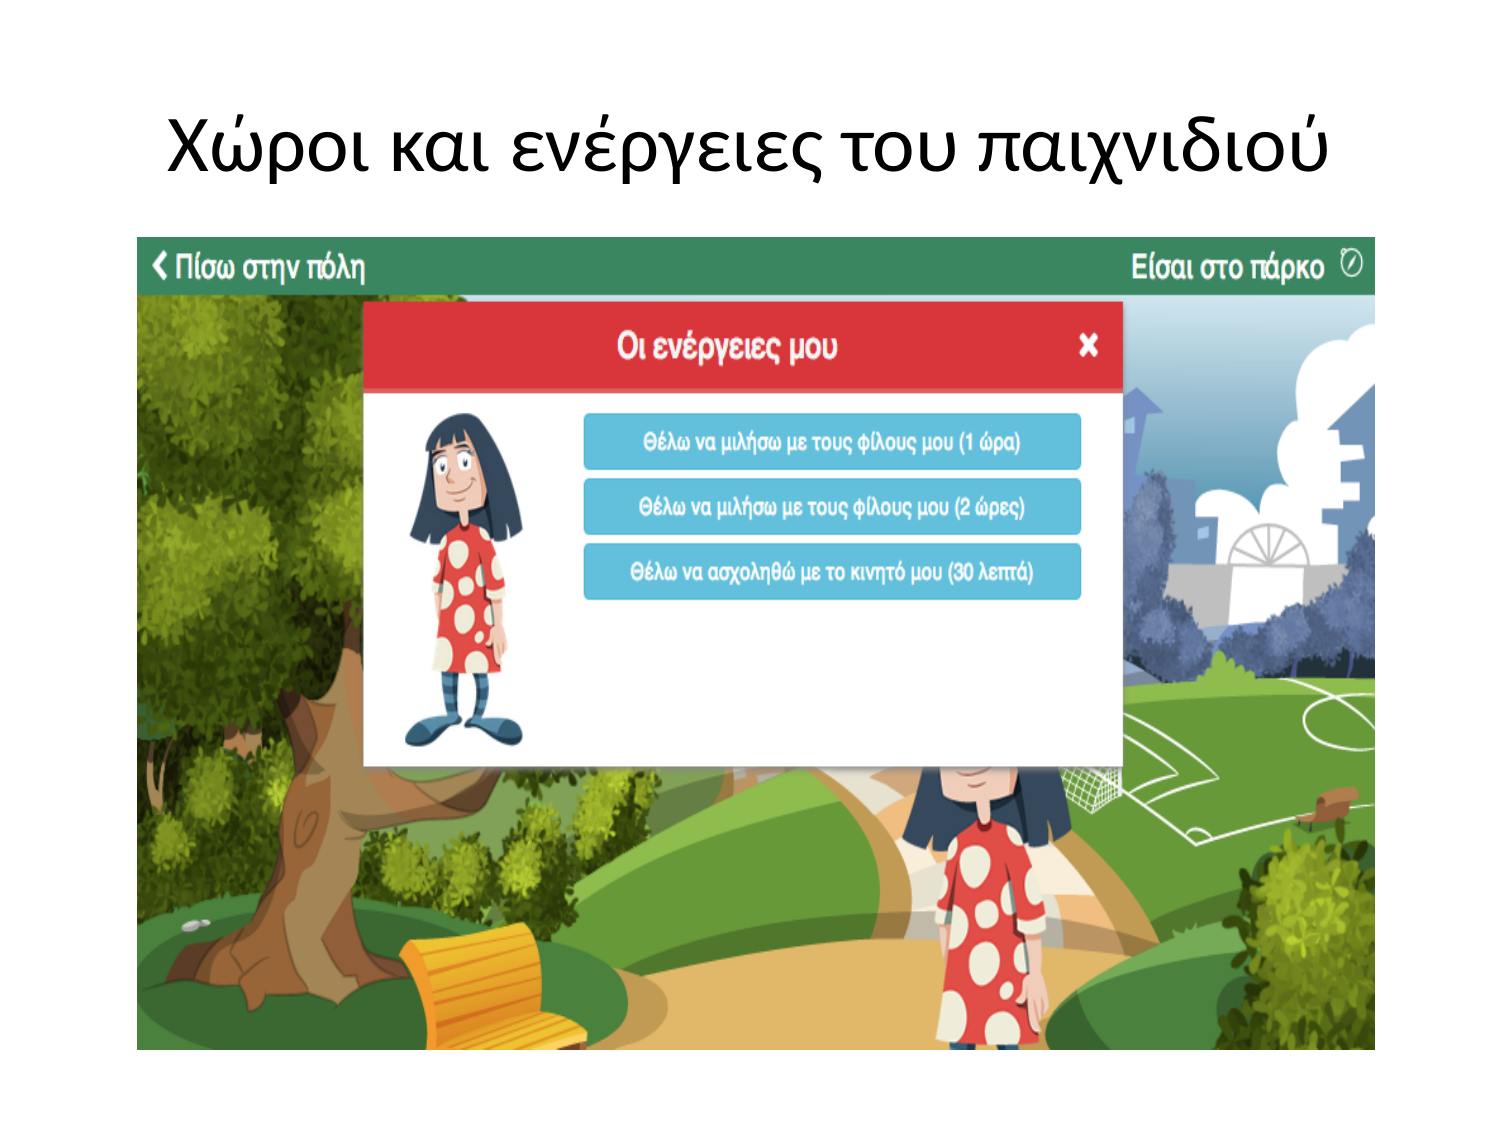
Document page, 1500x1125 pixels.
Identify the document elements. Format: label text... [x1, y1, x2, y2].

picture [137, 237, 1376, 1051]
title Χώροι και ενέργειες του παιχνιδιού [75, 45, 1425, 233]
